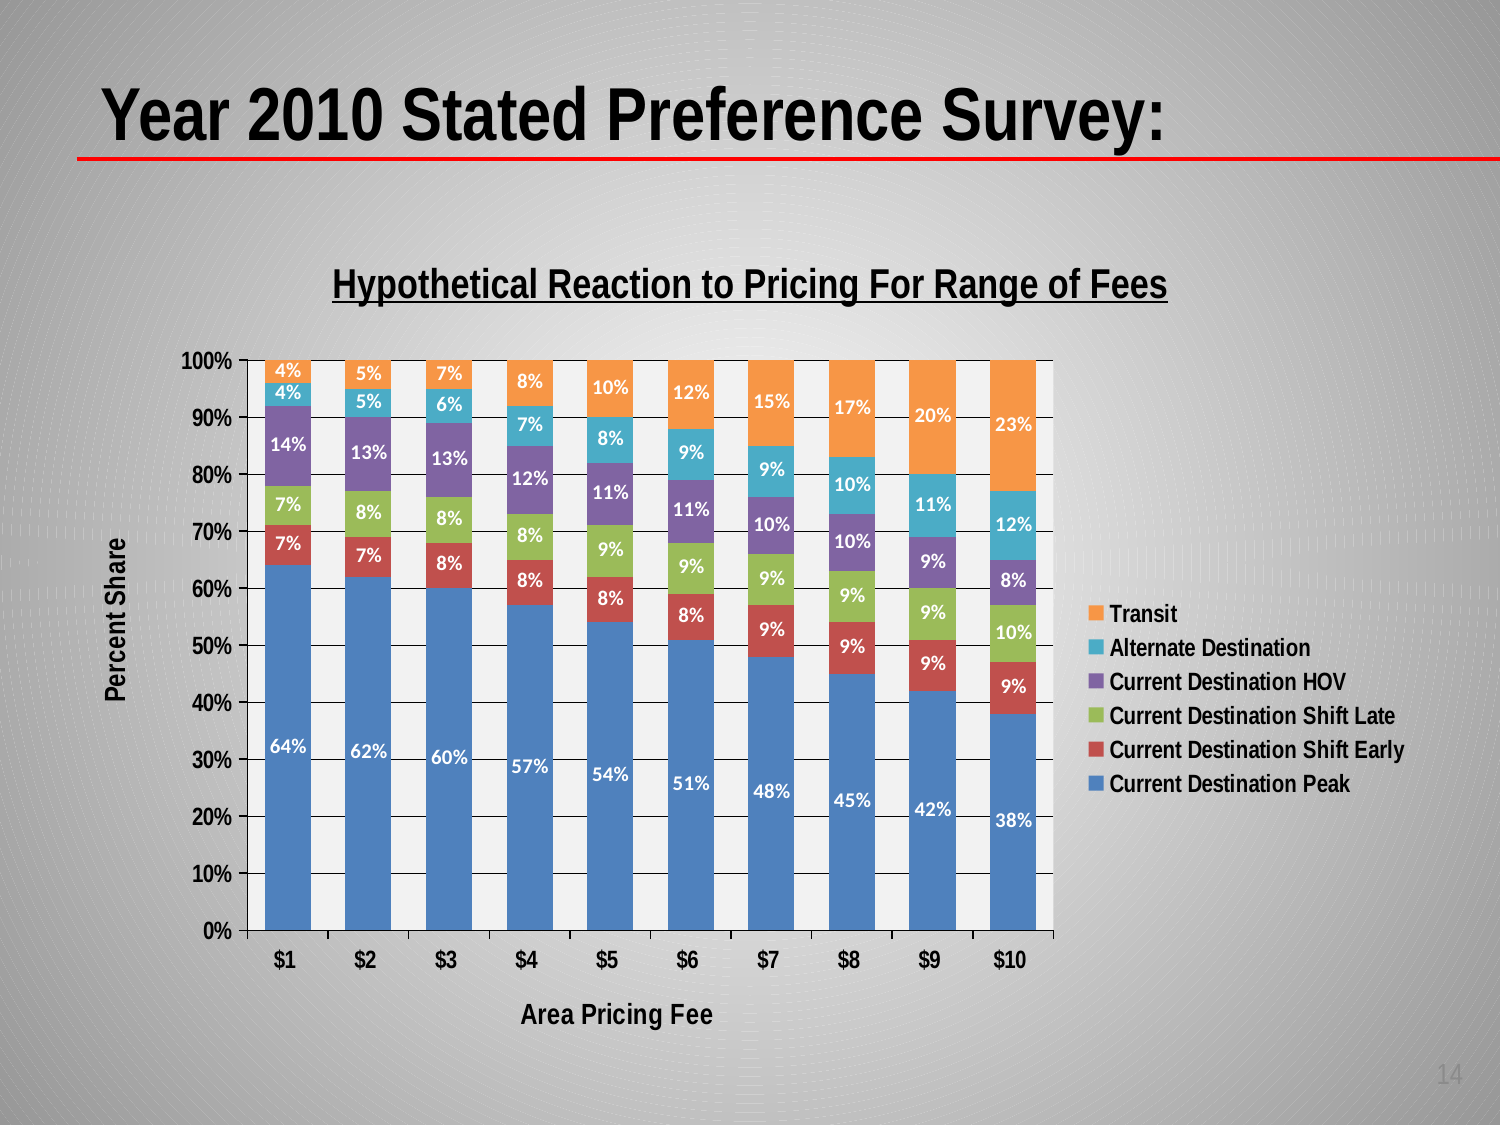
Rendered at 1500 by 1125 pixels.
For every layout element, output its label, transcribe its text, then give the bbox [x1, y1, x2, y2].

text_box Year 2010 Stated Preference Survey: [85, 68, 1370, 157]
chart [75, 331, 1426, 1065]
slide_number 14 [1128, 1042, 1479, 1103]
text_box Hypothetical Reaction to Pricing For Range of Fees [317, 249, 1184, 315]
